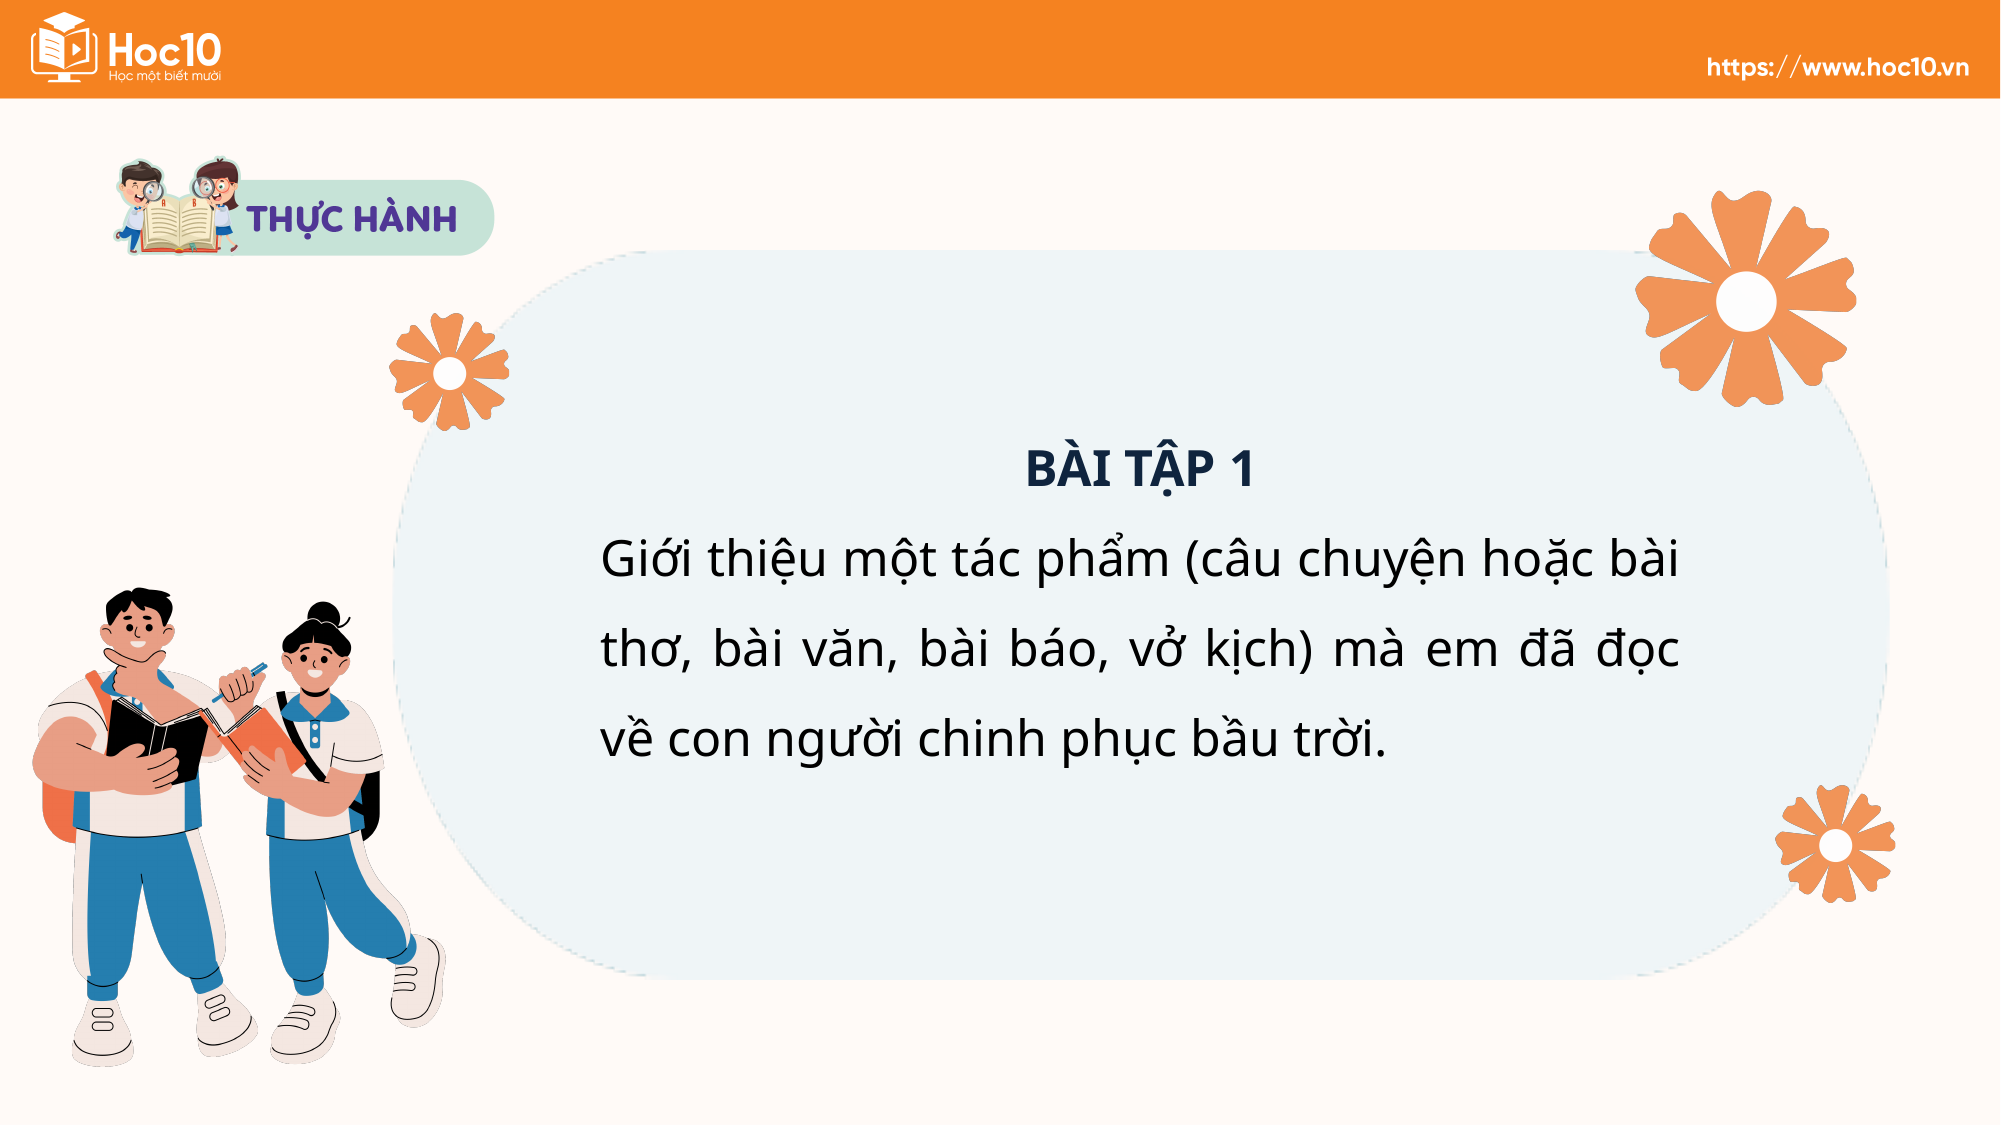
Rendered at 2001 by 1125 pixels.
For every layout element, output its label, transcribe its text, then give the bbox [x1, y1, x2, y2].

text_box [389, 310, 510, 431]
text_box [1775, 782, 1896, 903]
text_box [1635, 185, 1857, 407]
text_box [392, 250, 1890, 980]
text_box BÀI TẬP 1 Giới thiệu một tác phẩm (câu chuyện hoặc bài thơ, bài văn, bài báo, vở kịch) mà em đã đọc về con người chinh phục bầu trời. [600, 406, 1682, 767]
picture [0, 0, 2001, 1125]
